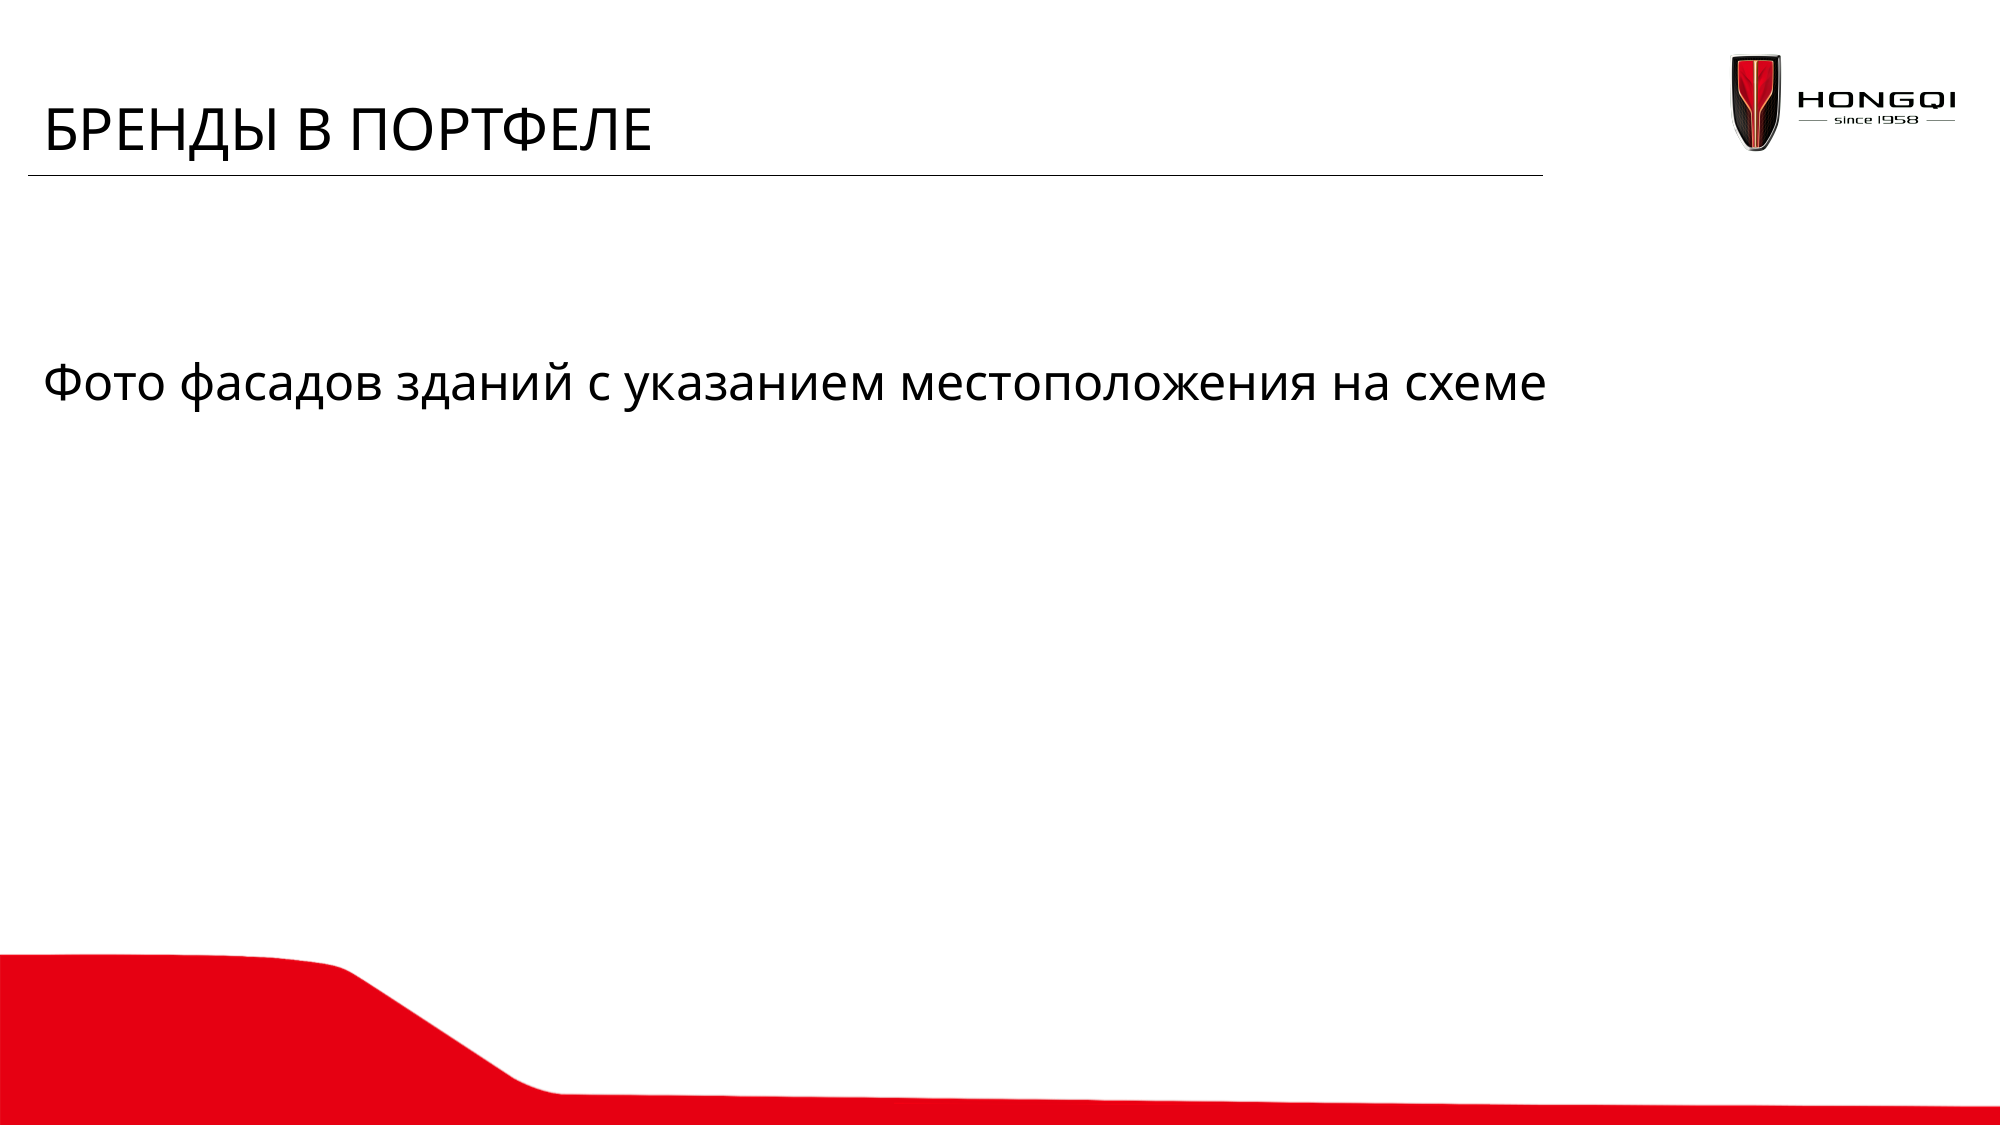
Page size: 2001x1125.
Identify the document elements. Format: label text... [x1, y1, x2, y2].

text_box БРЕНДЫ В ПОРТФЕЛЕ [28, 31, 1528, 171]
picture [1662, 31, 1955, 171]
subtitle Фото фасадов зданий с указанием местоположения на схеме [28, 349, 1838, 622]
picture [0, 949, 2000, 1125]
